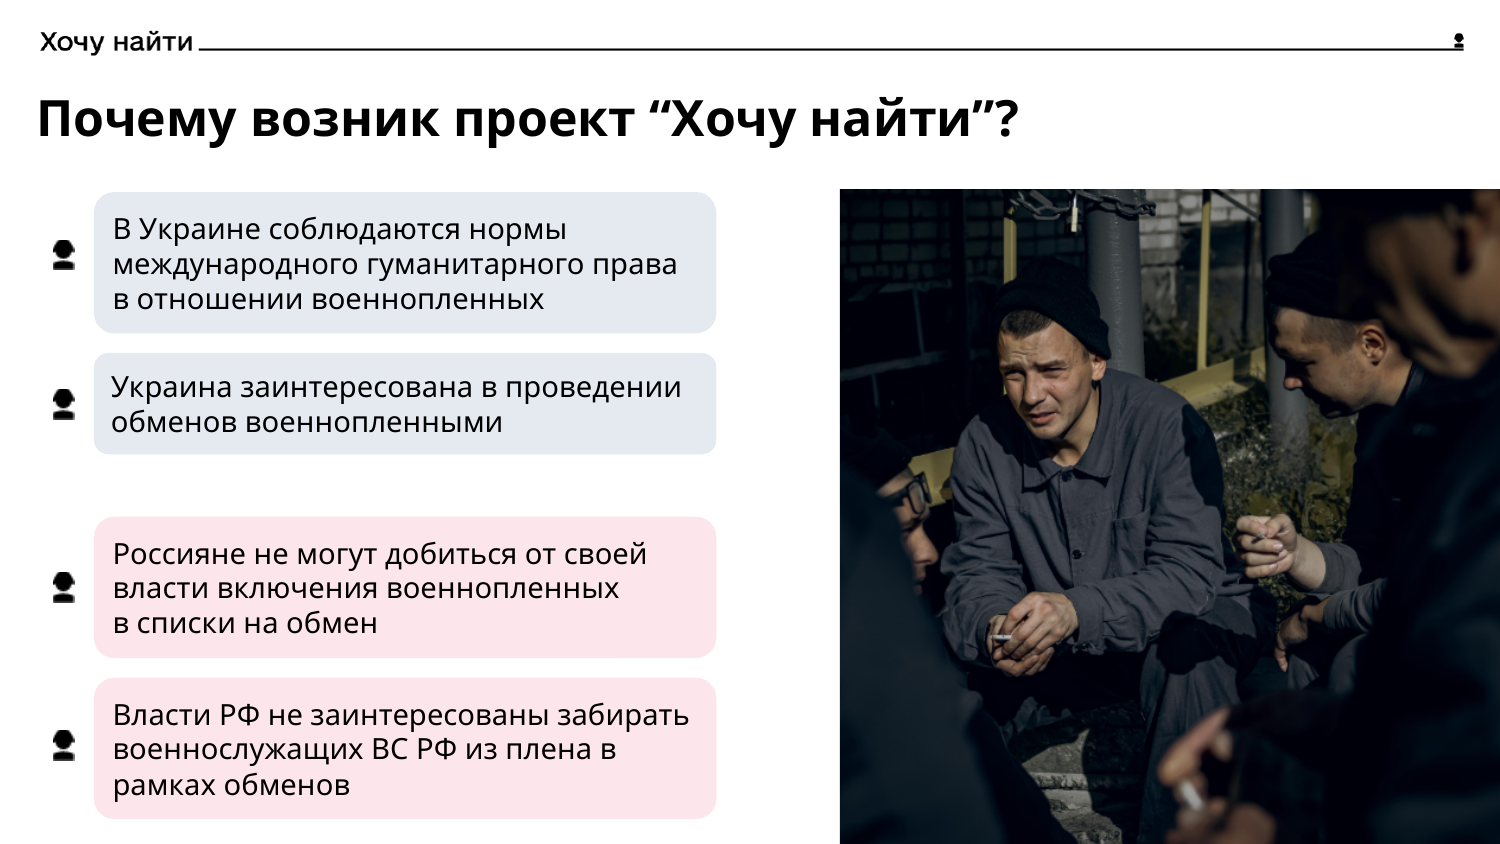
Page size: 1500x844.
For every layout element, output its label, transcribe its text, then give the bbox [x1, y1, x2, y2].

picture [53, 389, 75, 420]
picture [53, 572, 75, 603]
picture [38, 0, 1464, 81]
text_box Россияне не могут добиться от своей власти включения военнопленных в списки на обмен [93, 516, 717, 659]
picture [53, 730, 75, 761]
picture [839, 188, 1500, 844]
picture [53, 239, 75, 270]
text_box Власти РФ не заинтересованы забирать военнослужащих ВС РФ из плена в рамках обменов [93, 677, 717, 820]
text_box Почему возник проект “Хочу найти”? [36, 86, 1234, 147]
text_box В Украине соблюдаются нормы международного гуманитарного права в отношении военнопленных [93, 192, 717, 334]
text_box Украина заинтересована в проведении обменов военнопленными [93, 352, 717, 455]
